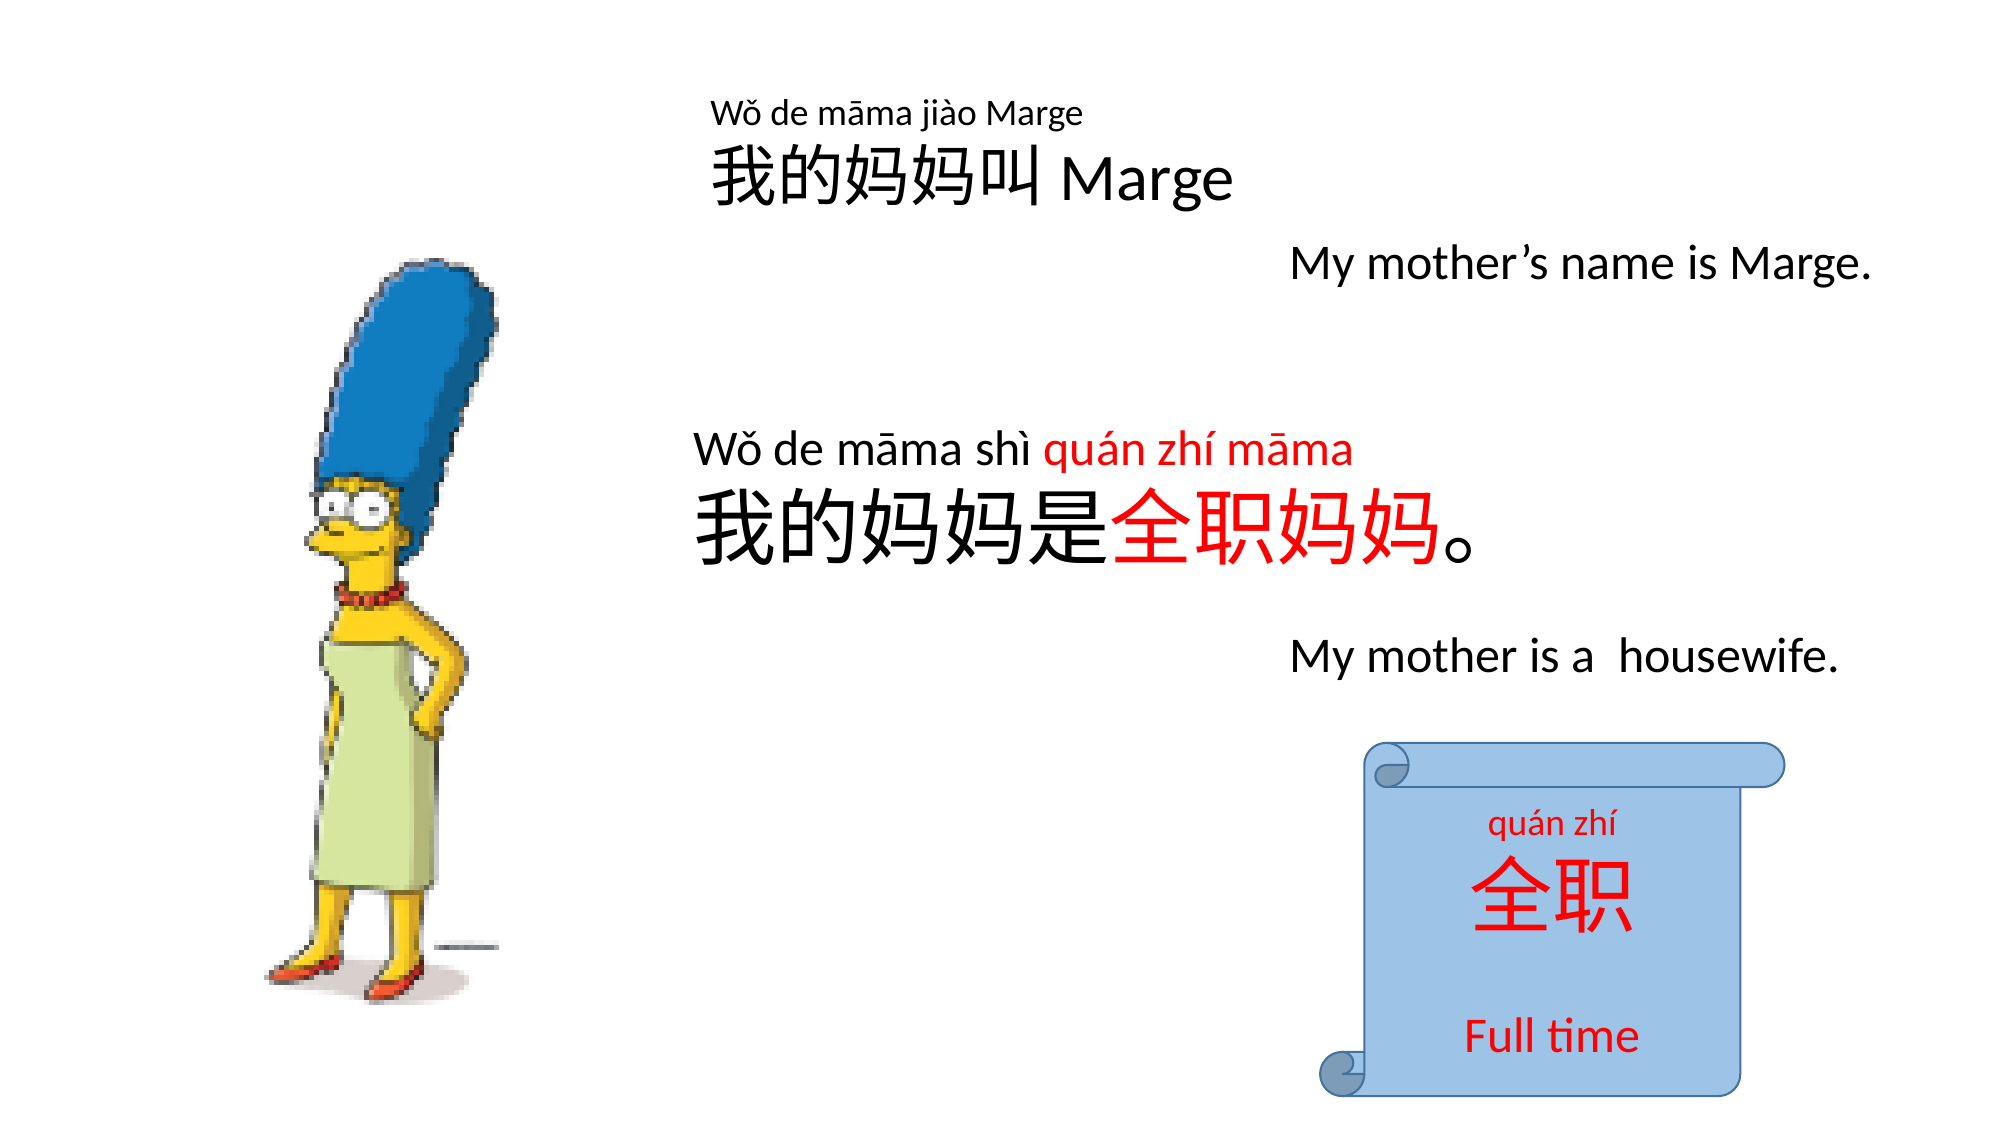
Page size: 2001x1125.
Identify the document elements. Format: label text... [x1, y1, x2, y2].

text_box Wǒ de māma jiào Marge 我的妈妈叫Marge [695, 80, 1252, 221]
text_box My mother’s name is Marge. [1274, 222, 1953, 298]
text_box My mother is a housewife. [1274, 614, 1922, 690]
text_box quán zhí 全职 Full time [1319, 741, 1786, 1098]
picture [145, 258, 629, 1005]
text_box Wǒ de māma shì quán zhí māma 我的妈妈是全职妈妈。 [678, 408, 1515, 583]
